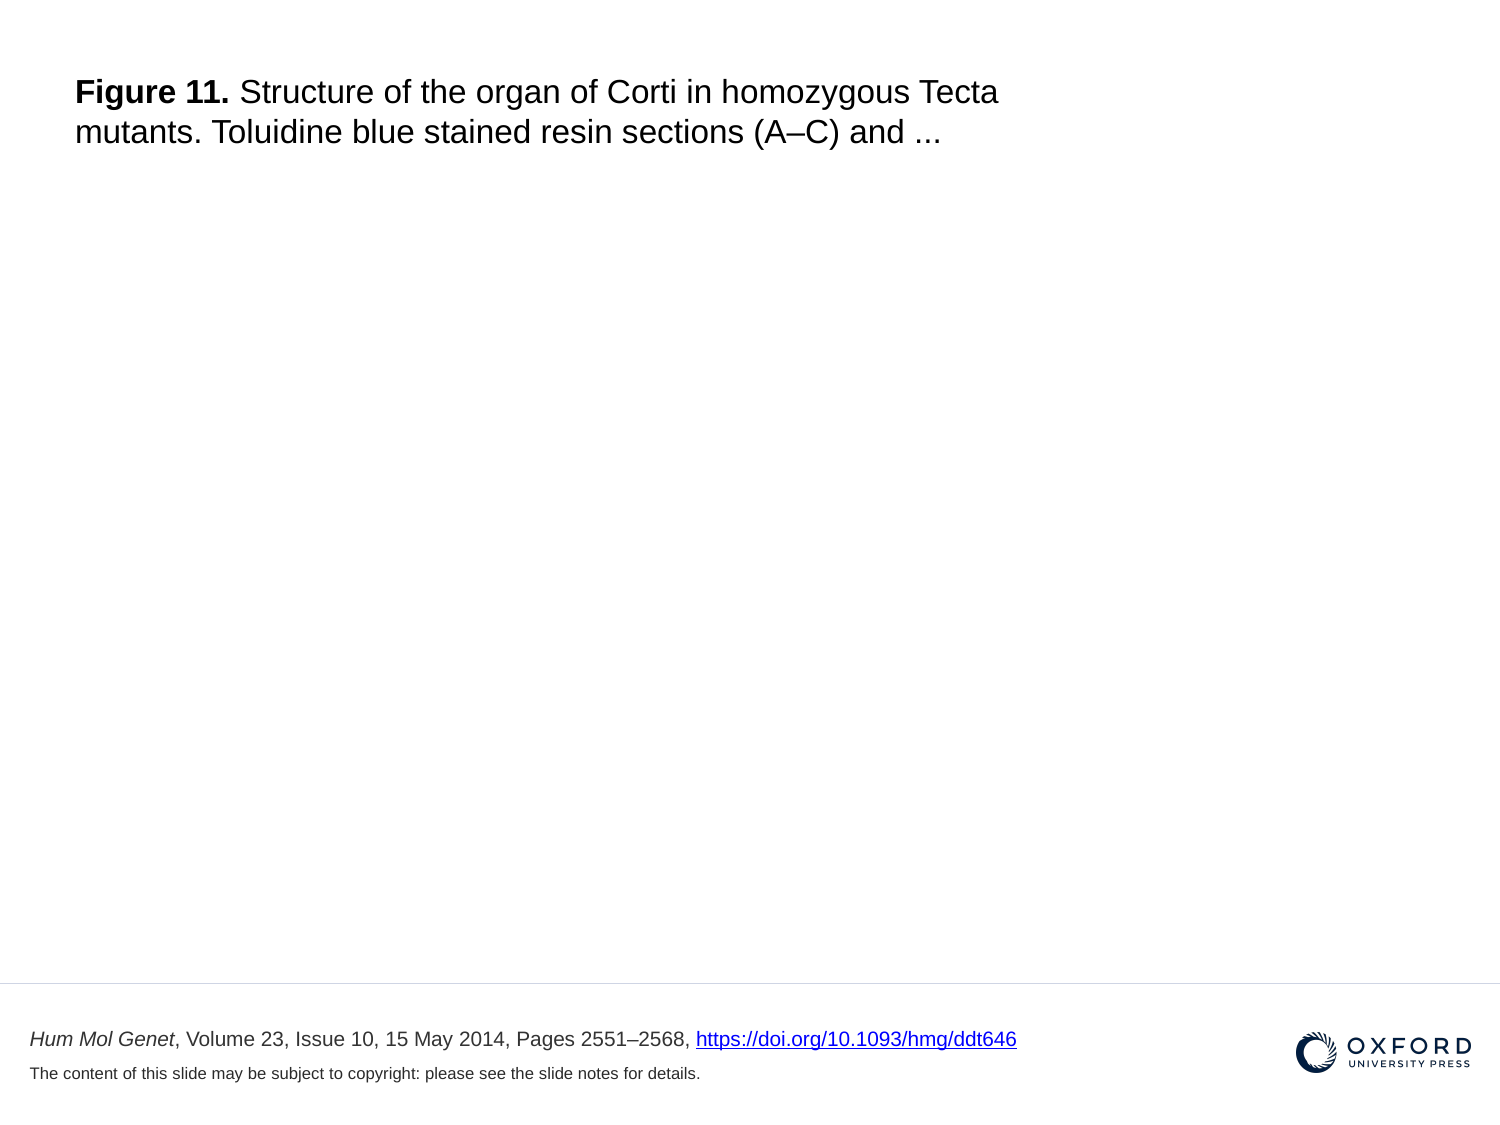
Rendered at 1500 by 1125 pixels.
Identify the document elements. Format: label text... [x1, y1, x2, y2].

title Figure 11. Structure of the organ of Corti in homozygous Tecta mutants. Toluidine blue stained resin sections (A–C) and ... [75, 69, 1078, 171]
footer Hum Mol Genet, Volume 23, Issue 10, 15 May 2014, Pages 2551–2568, https://doi.org/10.1093/hmg/ddt646 The content of this slide may be subject to copyright: please see the slide notes for details. [0, 983, 1260, 1125]
picture [1296, 1032, 1471, 1073]
